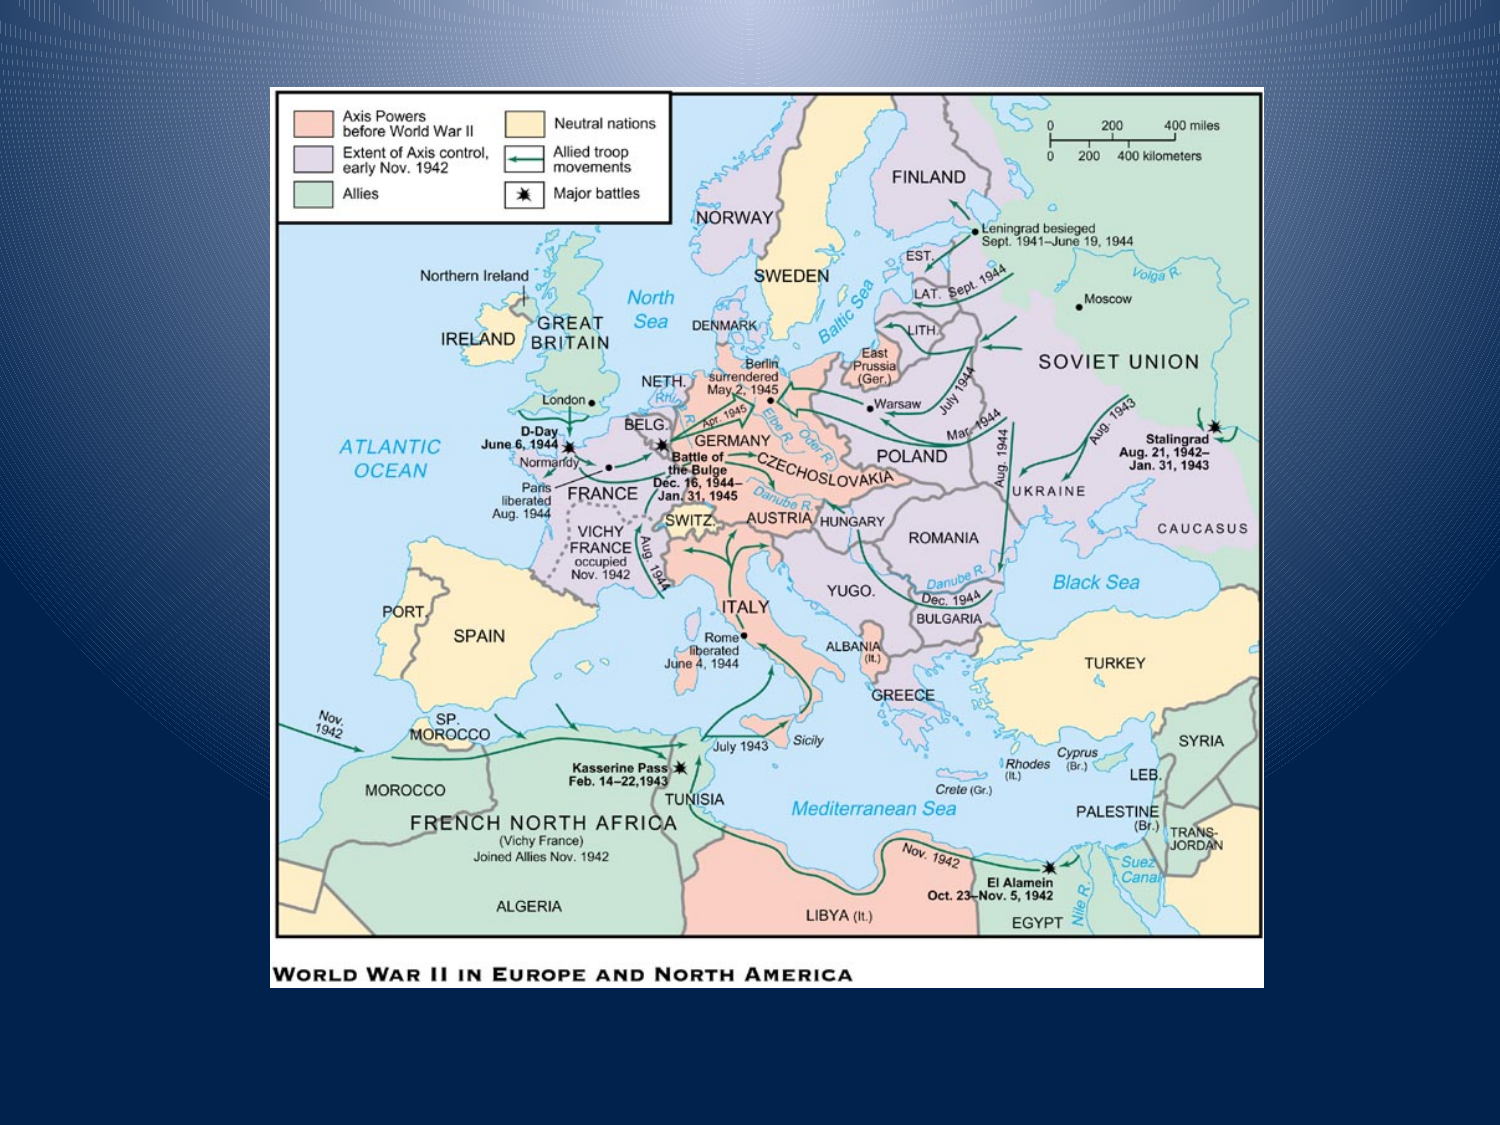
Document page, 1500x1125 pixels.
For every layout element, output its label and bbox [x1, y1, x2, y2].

picture [269, 87, 1264, 988]
